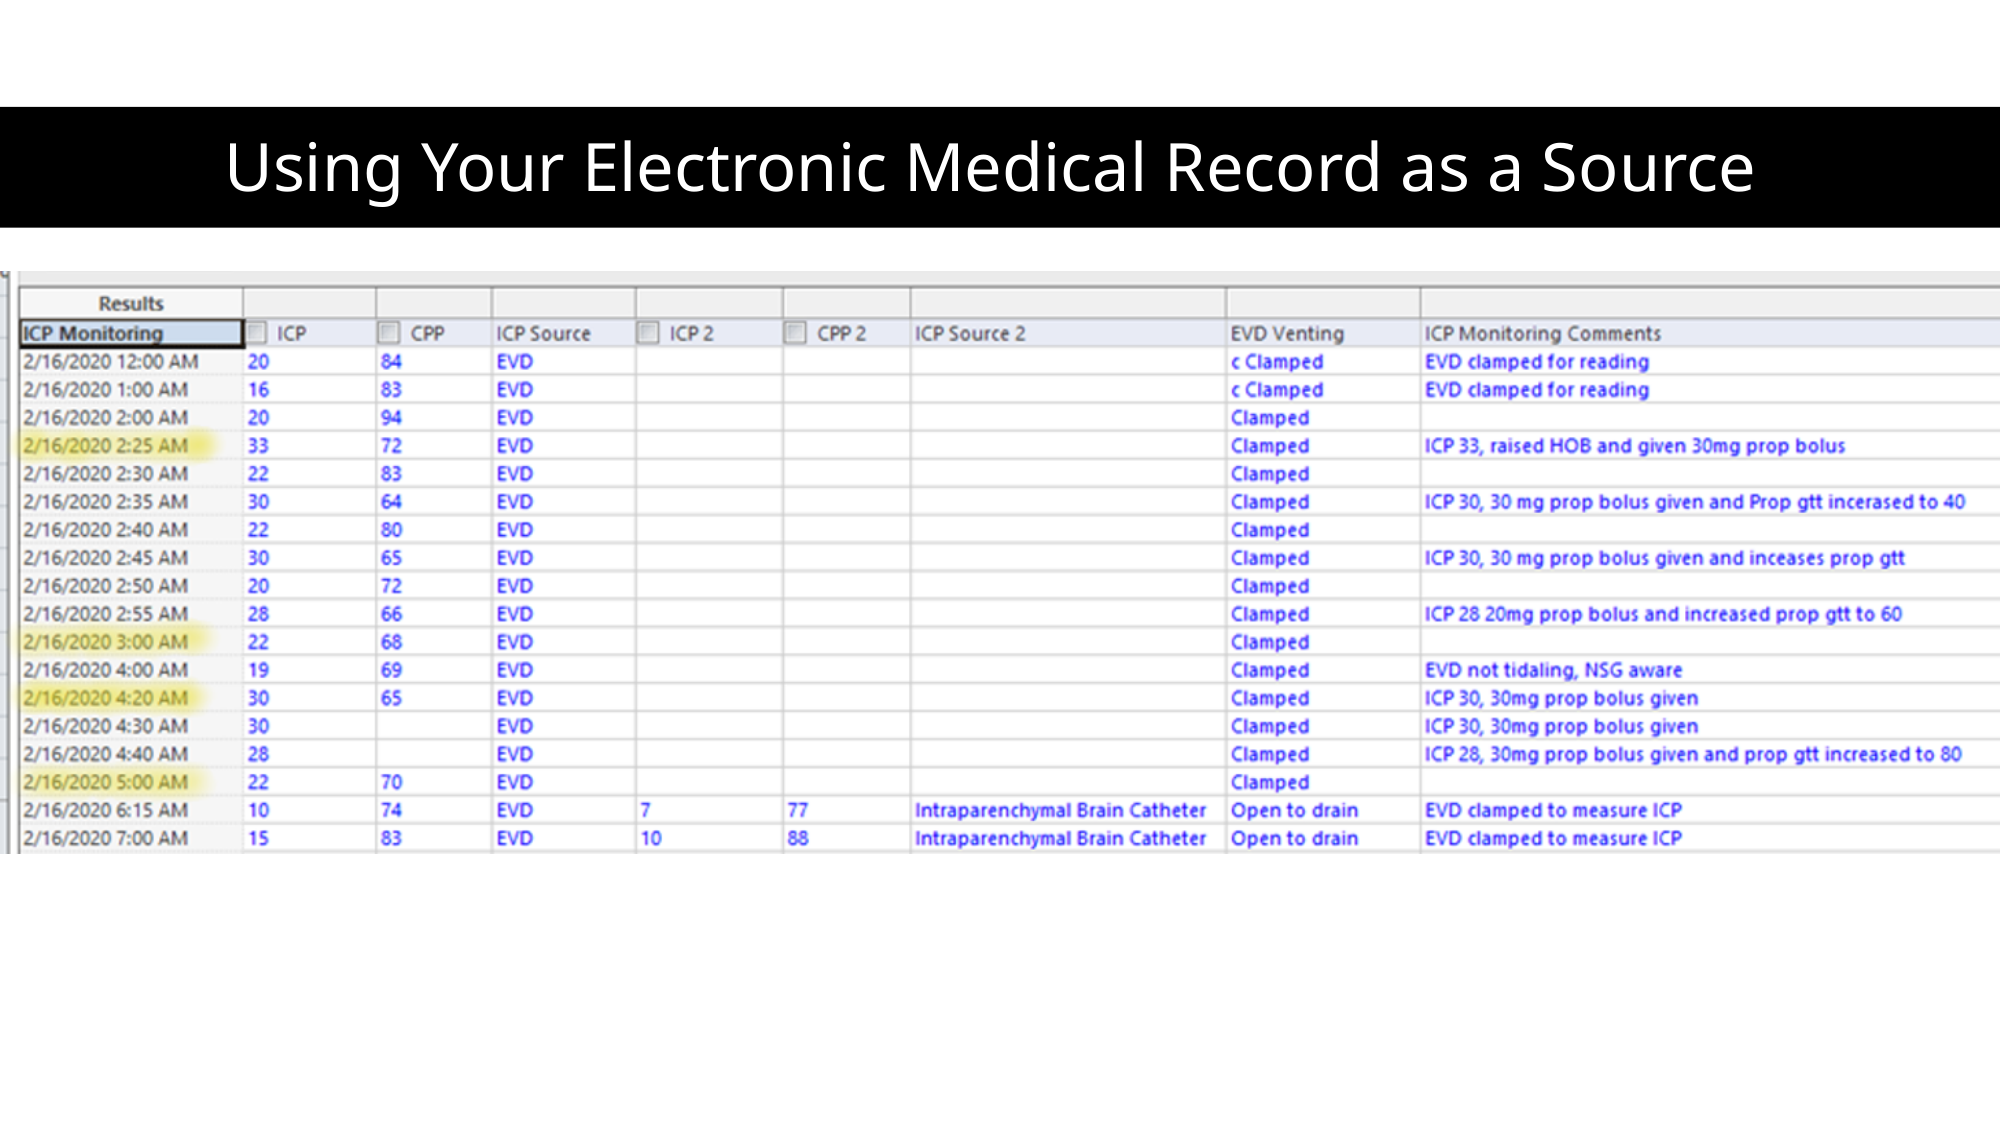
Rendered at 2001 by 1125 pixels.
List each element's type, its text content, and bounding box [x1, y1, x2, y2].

picture [0, 271, 2000, 854]
title Using Your Electronic Medical Record as a Source [80, 105, 1920, 228]
text_box [0, 106, 2000, 229]
